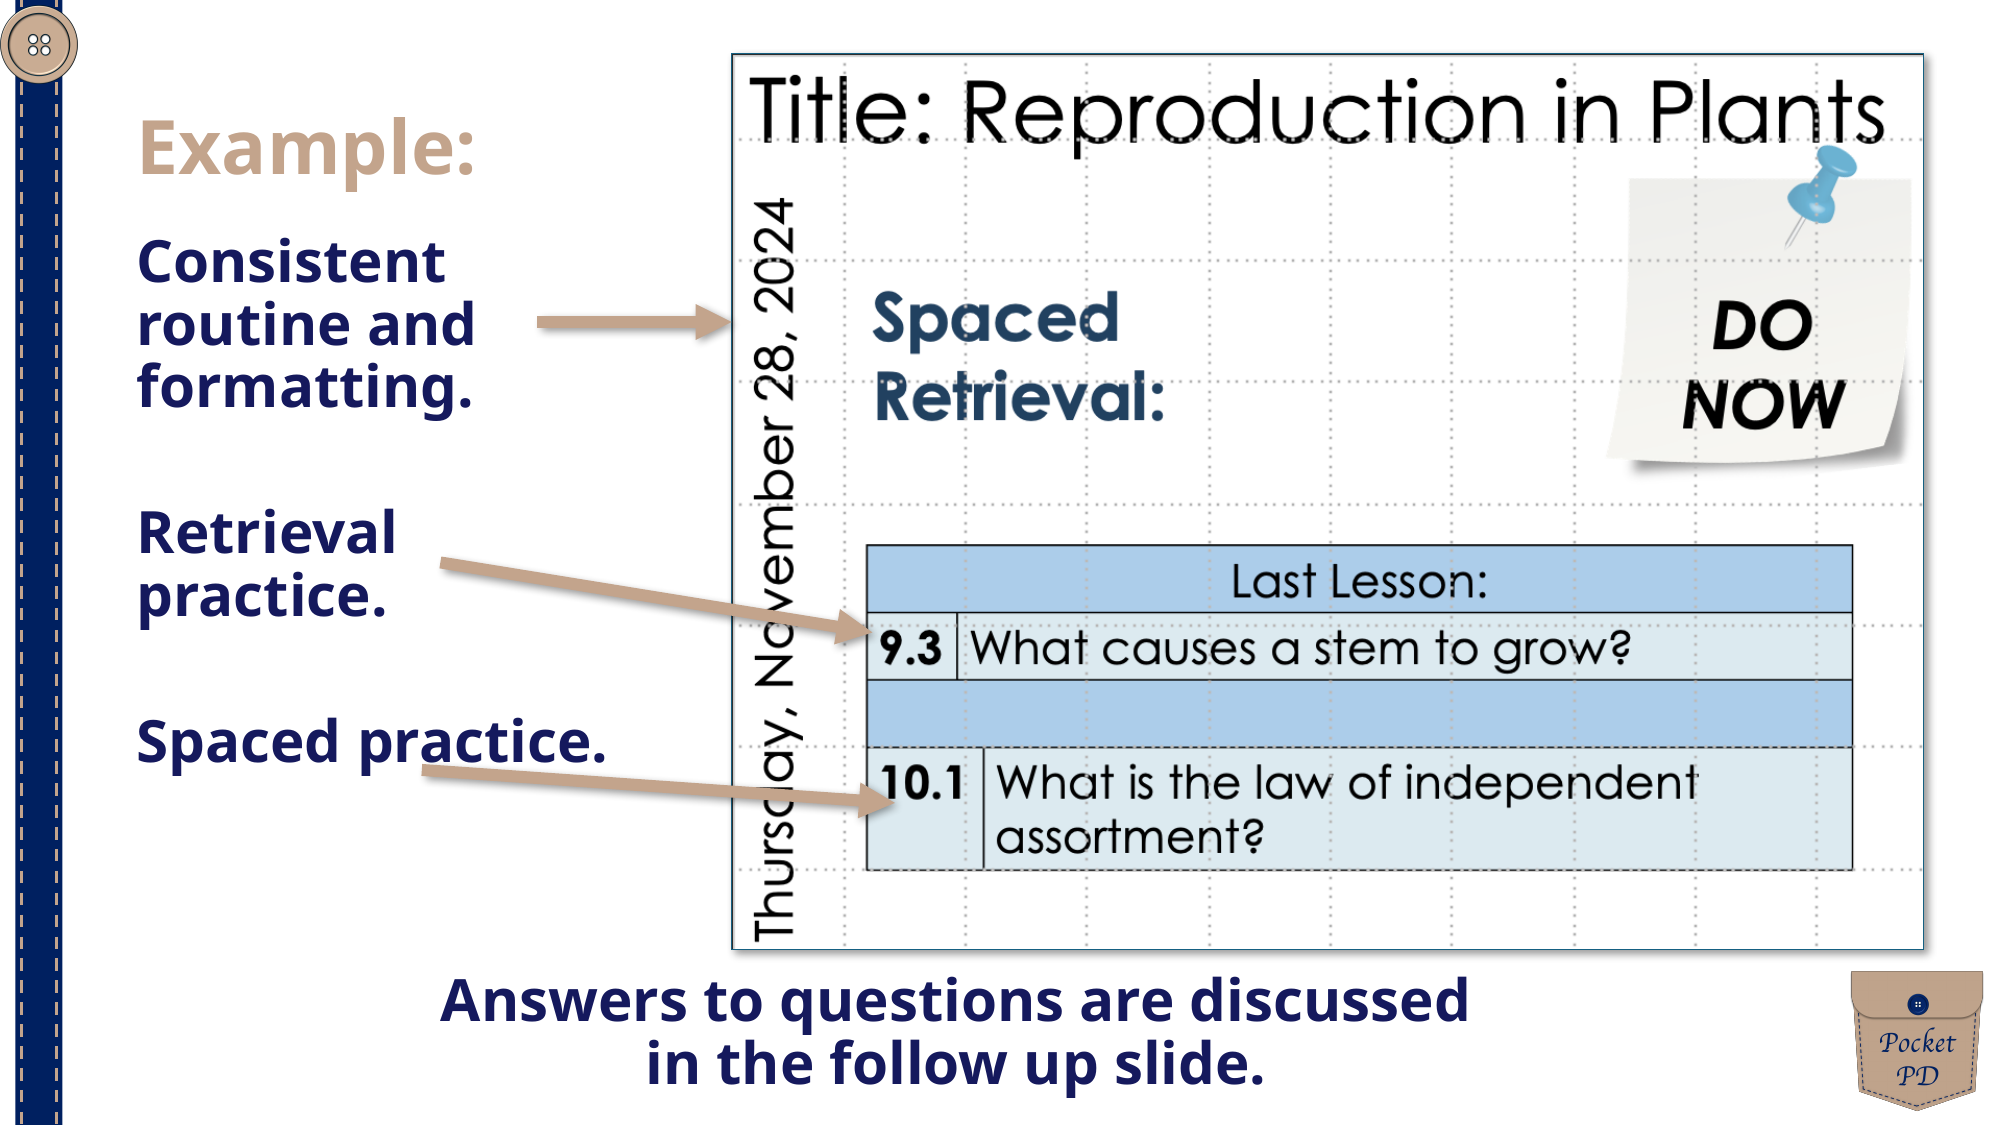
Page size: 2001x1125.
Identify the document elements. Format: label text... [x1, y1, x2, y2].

picture [0, 5, 78, 84]
text_box Answers to questions are discussed in the follow up slide. [421, 963, 1490, 1089]
list Example: [121, 102, 729, 225]
text_box Spaced practice. [121, 705, 653, 901]
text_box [421, 769, 896, 804]
text_box Retrieval practice. [121, 495, 653, 691]
picture [1849, 970, 1985, 1112]
picture [731, 52, 1924, 950]
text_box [439, 561, 874, 633]
list Consistent routine and formatting. [121, 225, 653, 420]
